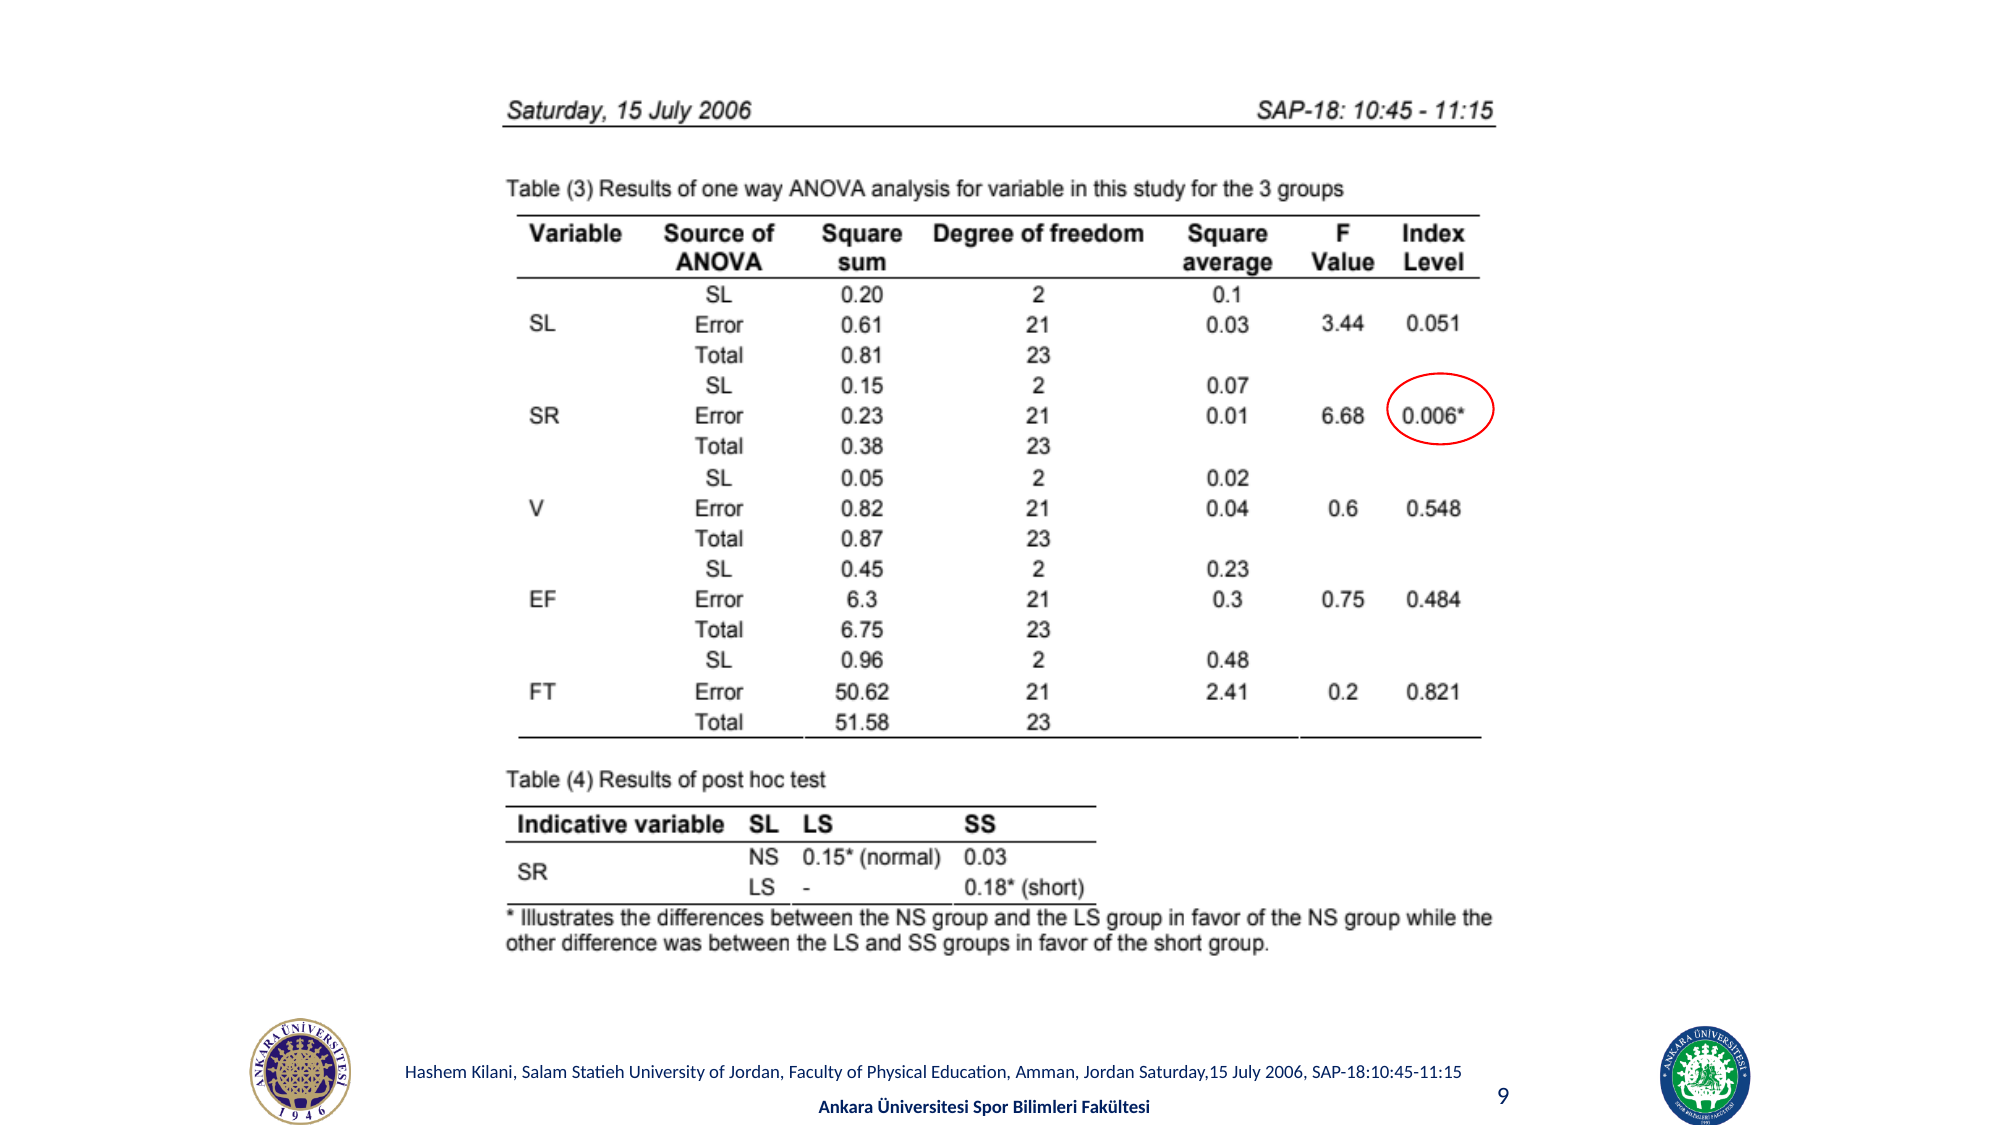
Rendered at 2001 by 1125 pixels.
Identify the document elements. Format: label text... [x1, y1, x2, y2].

text_box Hashem Kilani, Salam Statieh University of Jordan, Faculty of Physical Education, Amman, Jordan Saturday,15 July 2006, SAP-18:10:45-11:15 [390, 1052, 1617, 1091]
text_box Ankara Üniversitesi Spor Bilimleri Fakültesi [803, 1091, 1165, 1125]
picture [497, 89, 1526, 969]
picture [249, 1018, 351, 1125]
slide_number 9 [1440, 1091, 1525, 1125]
picture [1657, 1022, 1753, 1125]
